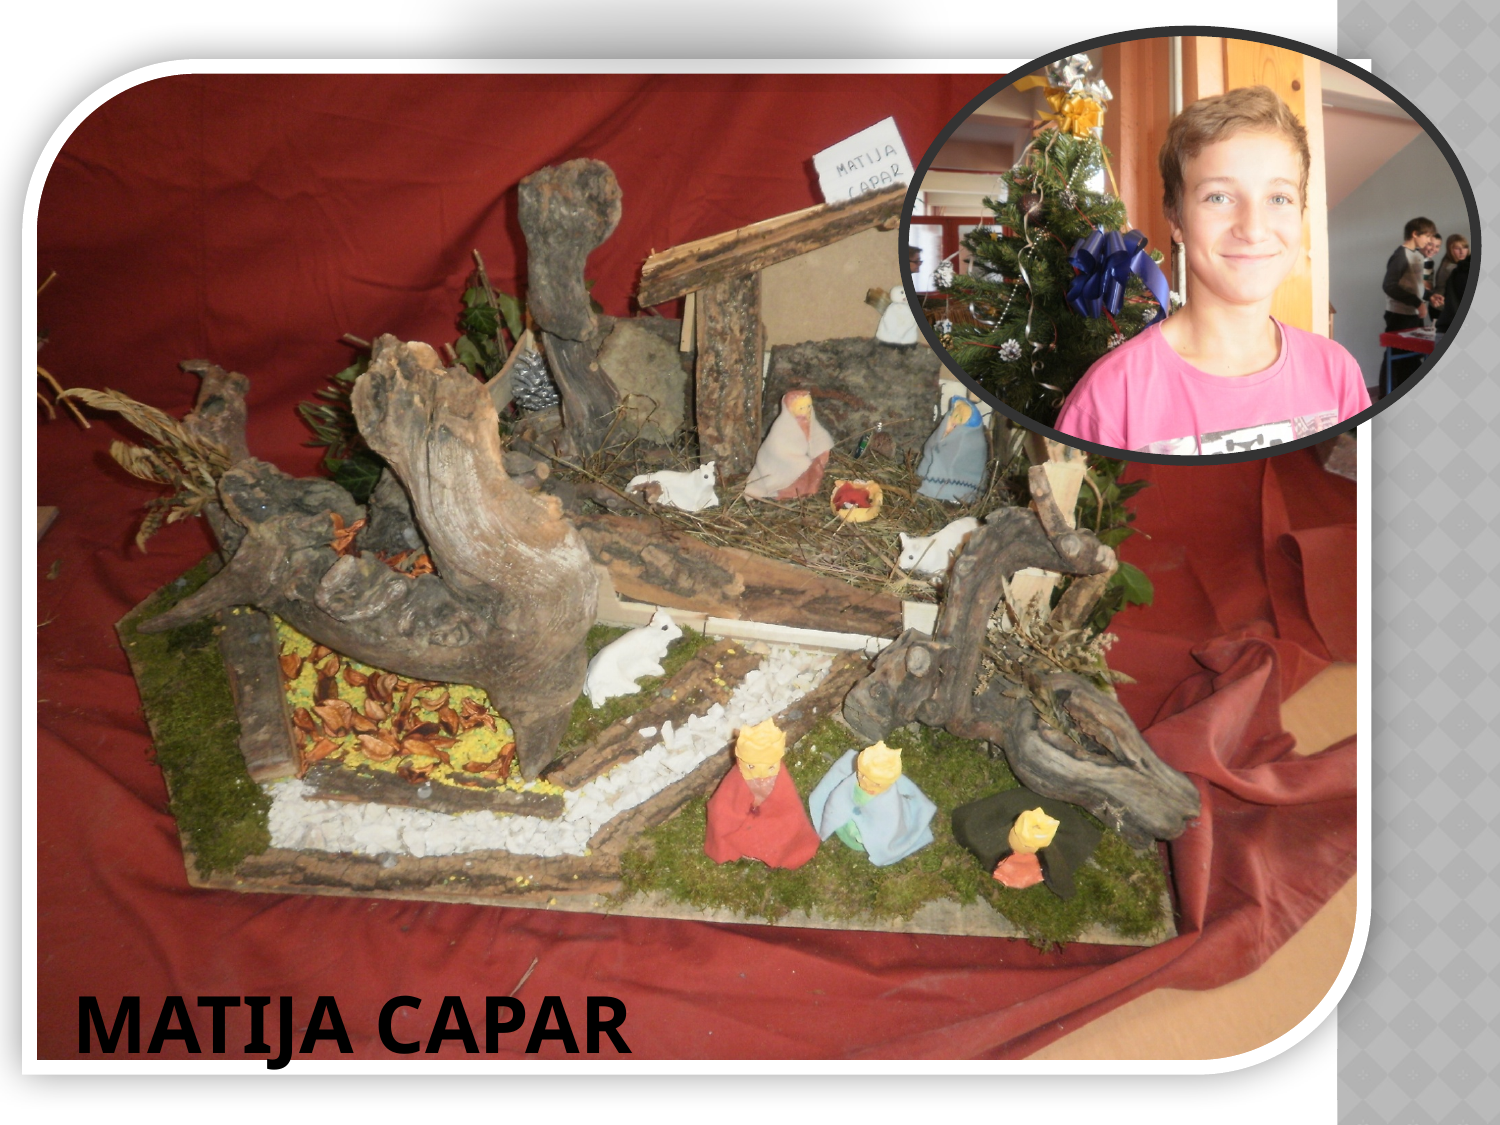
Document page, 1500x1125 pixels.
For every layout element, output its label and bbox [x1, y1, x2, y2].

list [29, 65, 1365, 1068]
picture [903, 30, 1477, 461]
